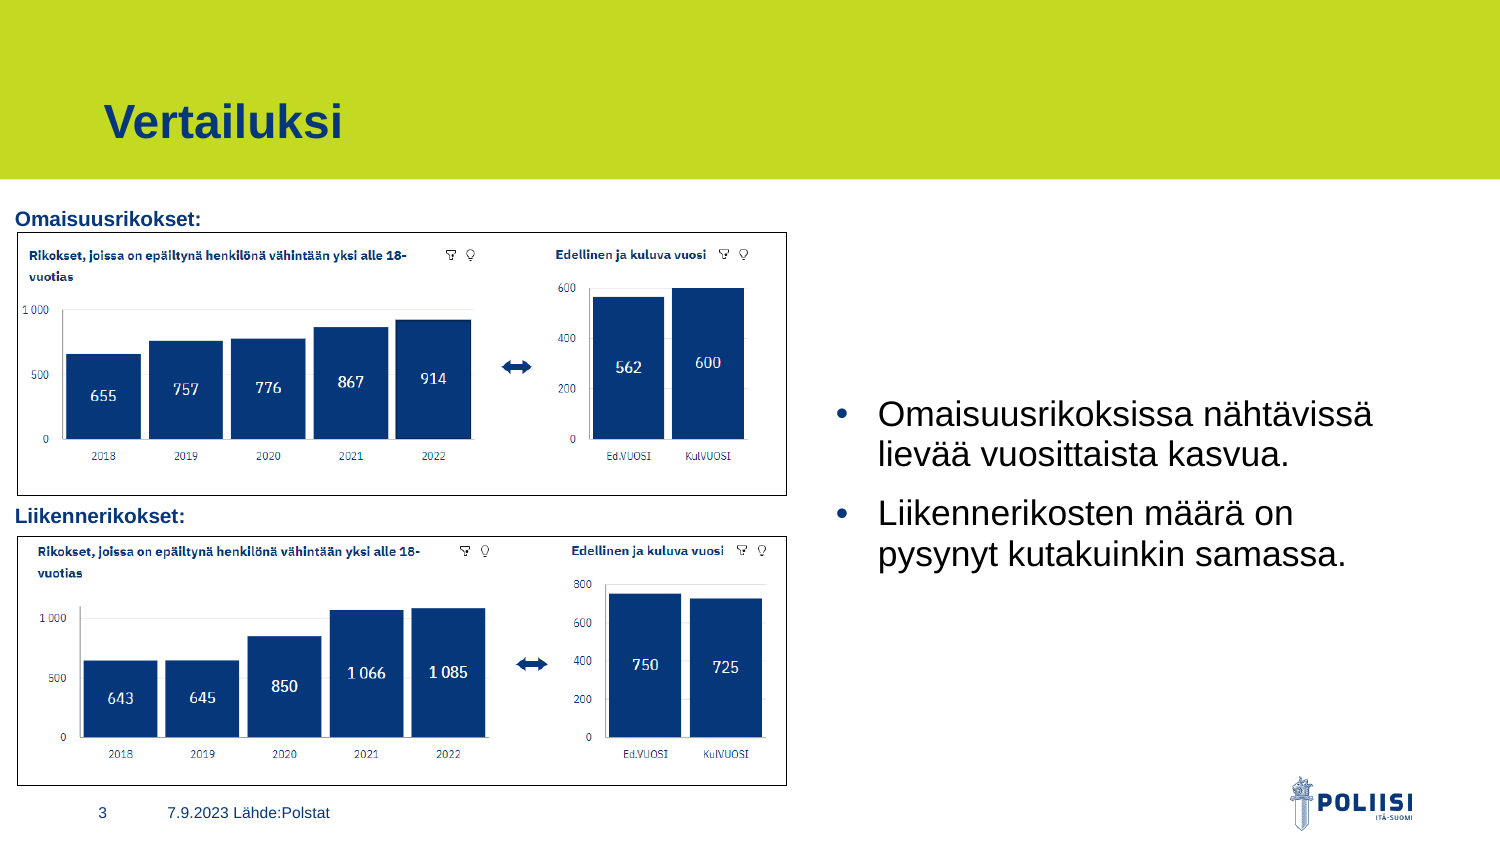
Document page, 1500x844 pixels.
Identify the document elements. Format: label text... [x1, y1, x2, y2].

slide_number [154, 799, 349, 825]
slide_number 3 [83, 799, 154, 825]
picture [17, 536, 787, 786]
picture [1290, 776, 1412, 831]
title Vertailuksi [88, 26, 1412, 157]
text_box Liikennerikokset: [0, 495, 424, 536]
text_box Omaisuusrikokset: [0, 198, 424, 238]
list Omaisuusrikoksissa nähtävissä lievää vuosittaista kasvua. Liikennerikosten määrä on pysynyt kutakuinkin samassa. [820, 386, 1412, 628]
picture [17, 232, 787, 497]
